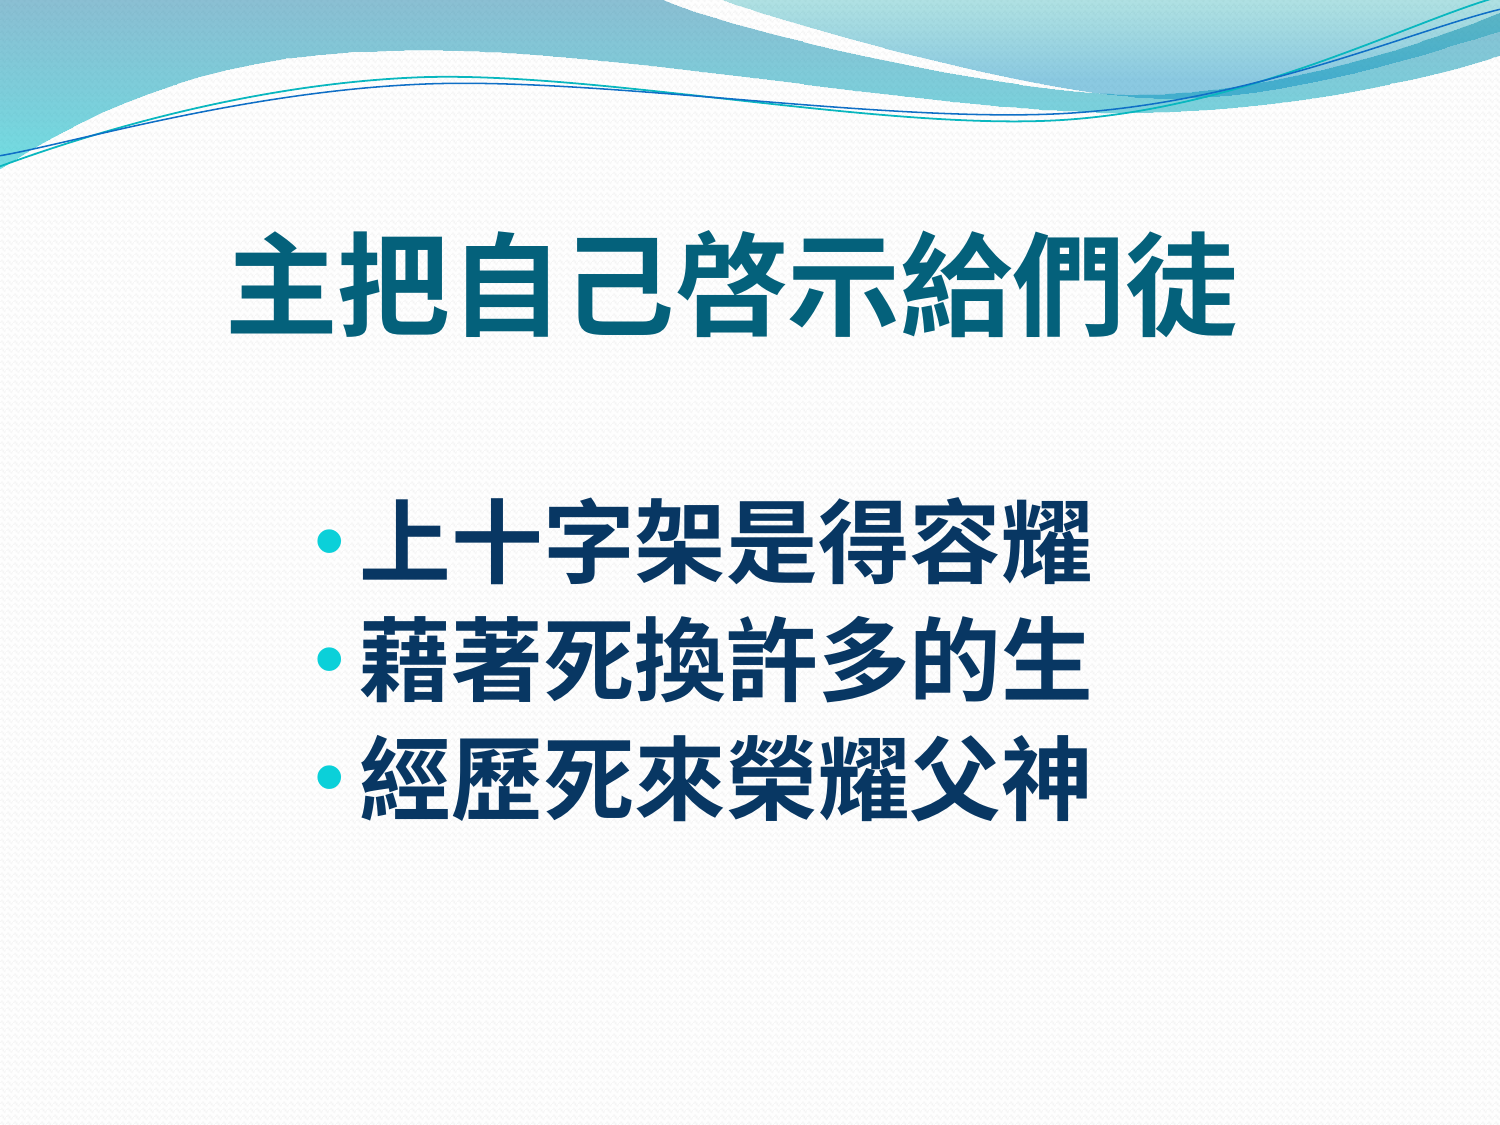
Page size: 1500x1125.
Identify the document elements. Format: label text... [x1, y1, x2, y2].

list 上十字架是得容耀 藉著死換許多的生 經歷死來榮耀父神 [300, 487, 1275, 975]
title 主把自己啓示給們徒 [125, 187, 1338, 350]
